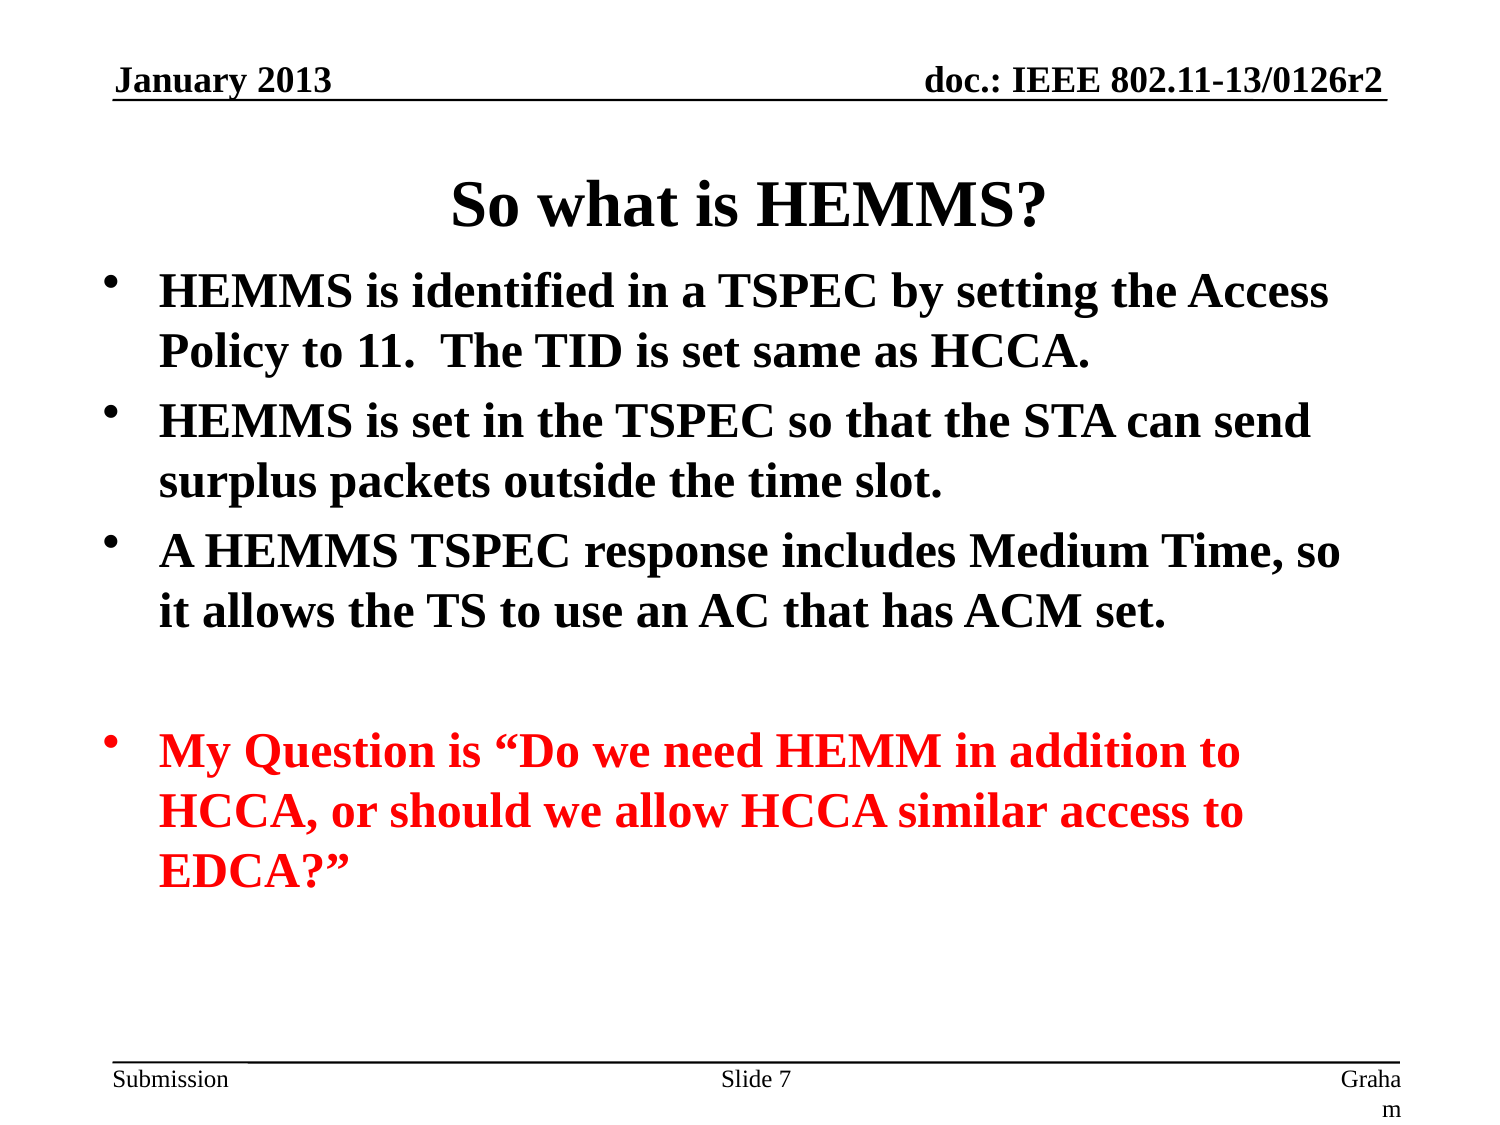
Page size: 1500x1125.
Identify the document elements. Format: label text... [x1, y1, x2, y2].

title So what is HEMMS? [112, 112, 1388, 288]
slide_number Slide 7 [712, 1061, 800, 1093]
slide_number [114, 54, 374, 101]
footer Graham Smith, DSP Group [1324, 1061, 1402, 1093]
list HEMMS is identified in a TSPEC by setting the Access Policy to 11. The TID is set same as HCCA. HEMMS is set in the TSPEC so that the STA can send surplus packets outside the time slot. A HEMMS TSPEC response includes Medium Time, so it allows the TS to use an AC that has ACM set. My Question is “Do we need HEMM in addition to HCCA, or should we allow HCCA similar access to EDCA?” [87, 249, 1388, 1063]
